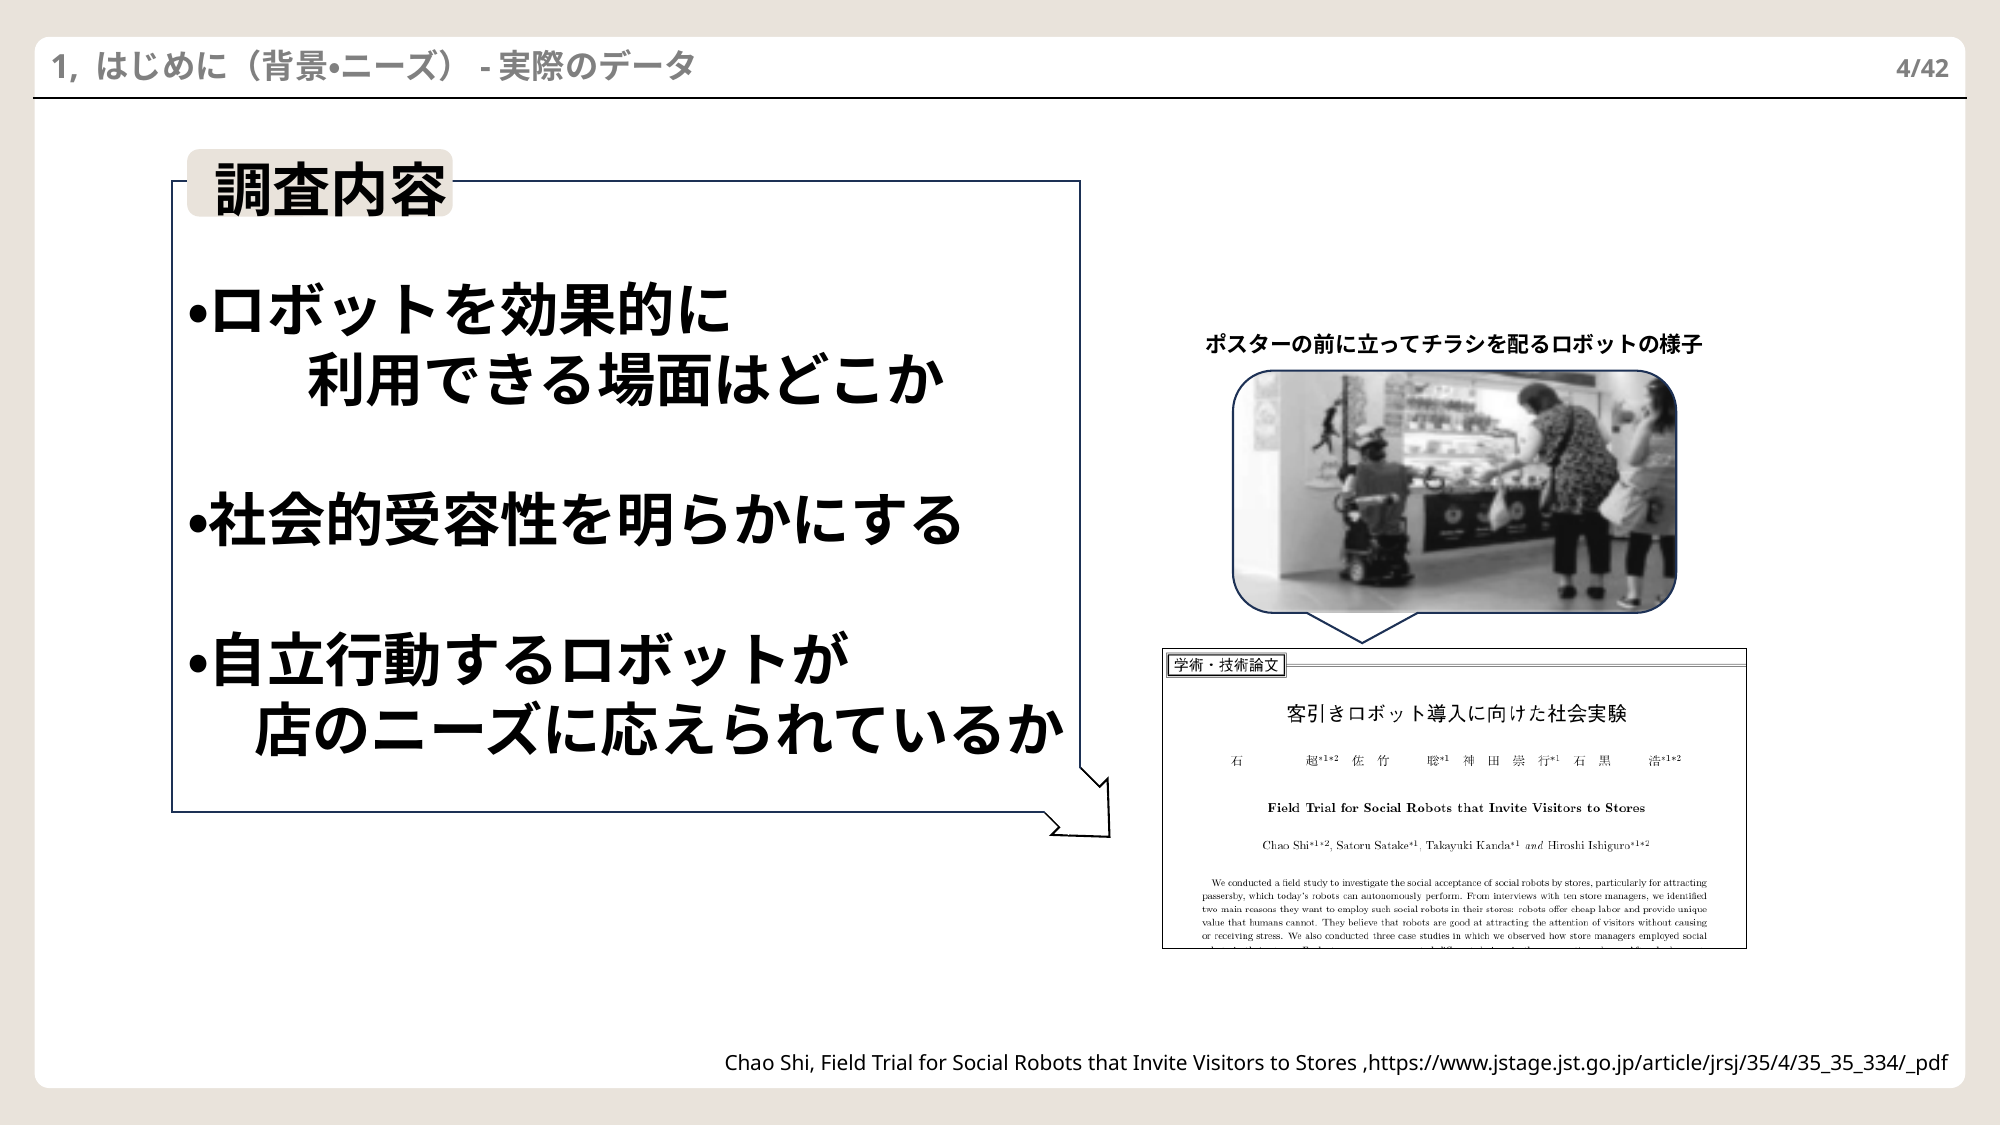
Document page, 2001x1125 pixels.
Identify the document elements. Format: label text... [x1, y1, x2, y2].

text_box [1231, 369, 1678, 645]
text_box [1069, 766, 1111, 838]
text_box ポスターの前に立ってチラシを配るロボットの様子 [1165, 323, 1744, 365]
text_box [34, 99, 1966, 1089]
text_box [1044, 813, 1067, 837]
text_box 調査内容 ・ロボットを効果的に 利用できる場面はどこか ・社会的受容性を明らかにする ・自立行動するロボットが 店のニーズに応えられているか [172, 145, 1080, 770]
picture [1162, 648, 1748, 949]
title 1, はじめに（背景・ニーズ）-実際のデータ [35, 35, 741, 96]
slide_number 4/42 [1867, 39, 1965, 97]
text_box [34, 36, 1959, 97]
text_box Chao Shi, Field Trial for Social Robots that Invite Visitors to Stores ,https://www.jstage.jst.go.jp/article/jrsj/35/4/35_35_334/_pdf [361, 1042, 1963, 1083]
text_box [171, 180, 1064, 813]
text_box [1033, 761, 1109, 837]
